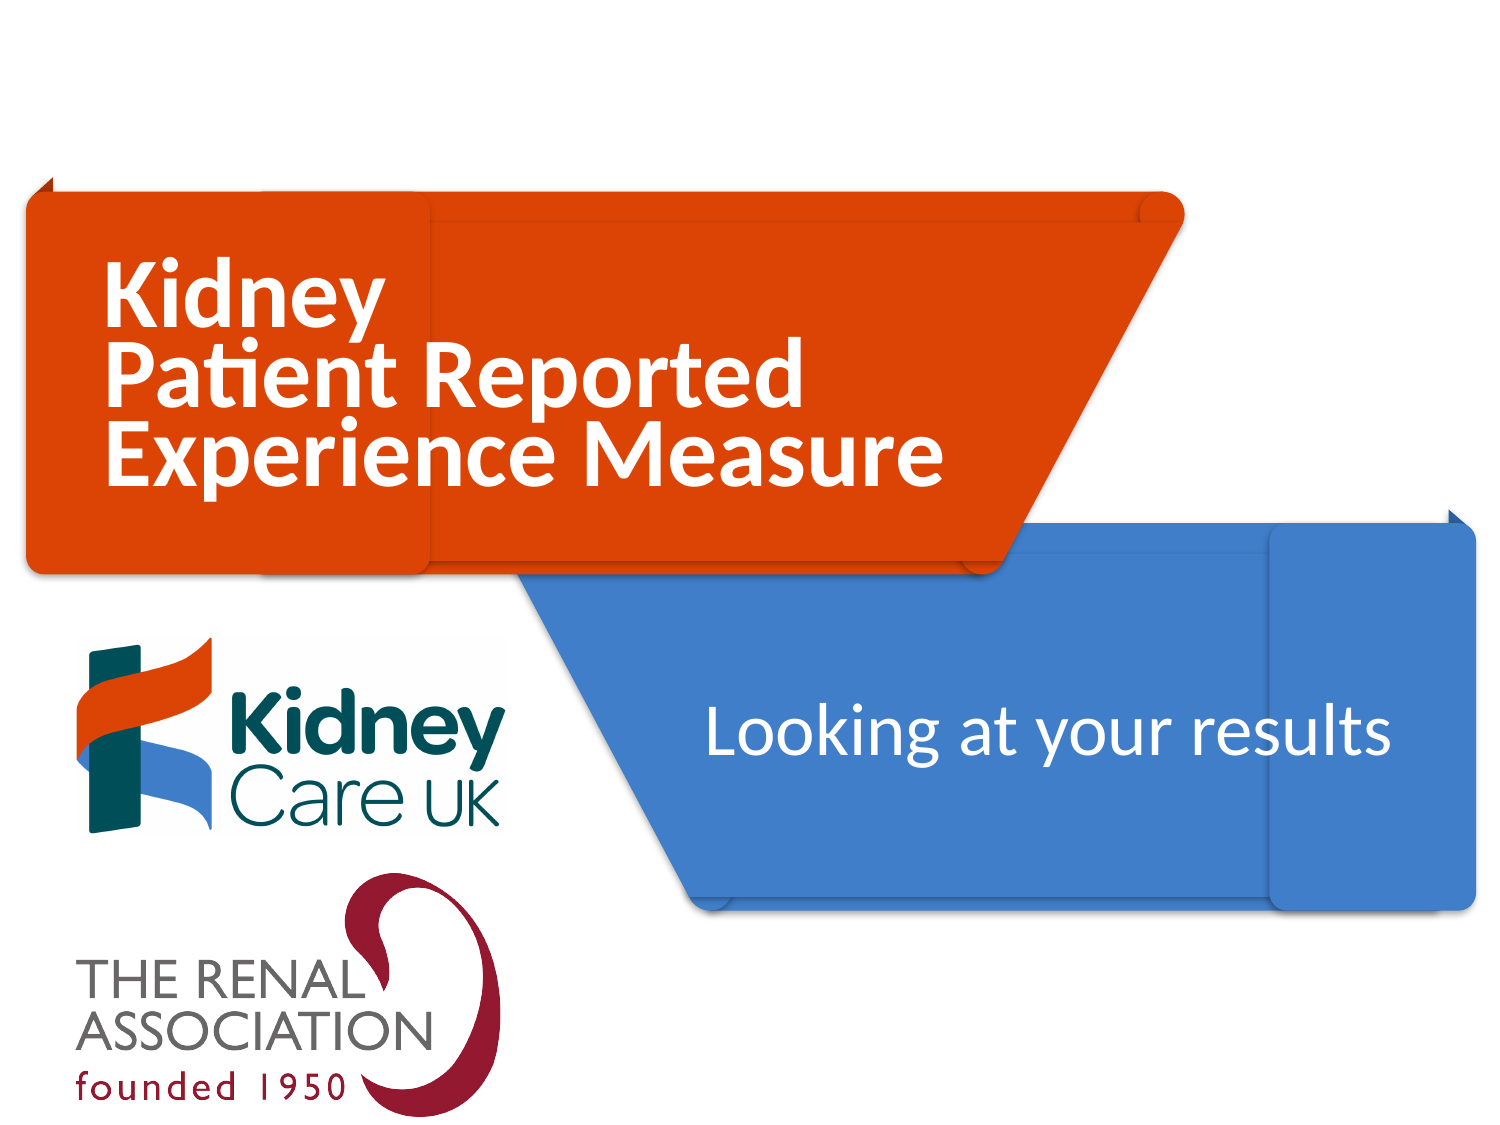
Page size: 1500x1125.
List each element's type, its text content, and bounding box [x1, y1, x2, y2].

title Kidney Patient Reported Experience Measure [103, 191, 1030, 575]
picture [75, 873, 504, 1117]
picture [76, 637, 506, 834]
list Looking at your results [679, 587, 1394, 883]
